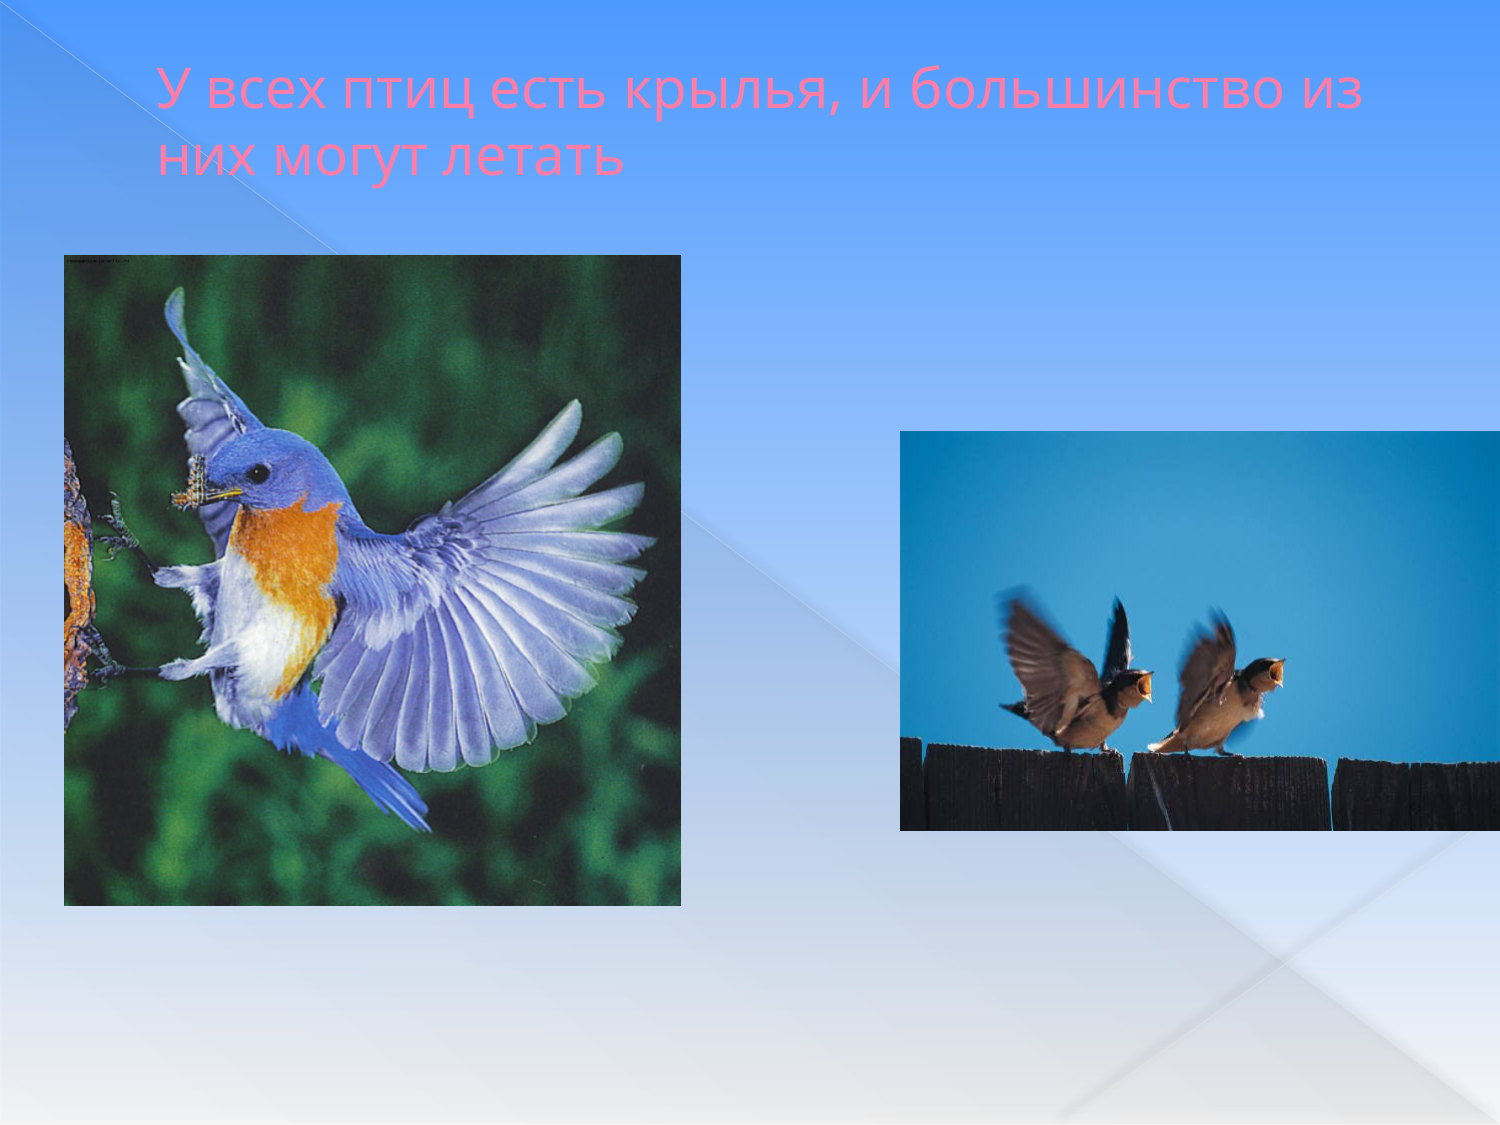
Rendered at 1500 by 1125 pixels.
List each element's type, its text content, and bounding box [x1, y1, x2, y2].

picture [64, 255, 681, 906]
title У всех птиц есть крылья, и большинство из них могут летать [75, 43, 1425, 274]
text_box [899, 431, 1500, 831]
